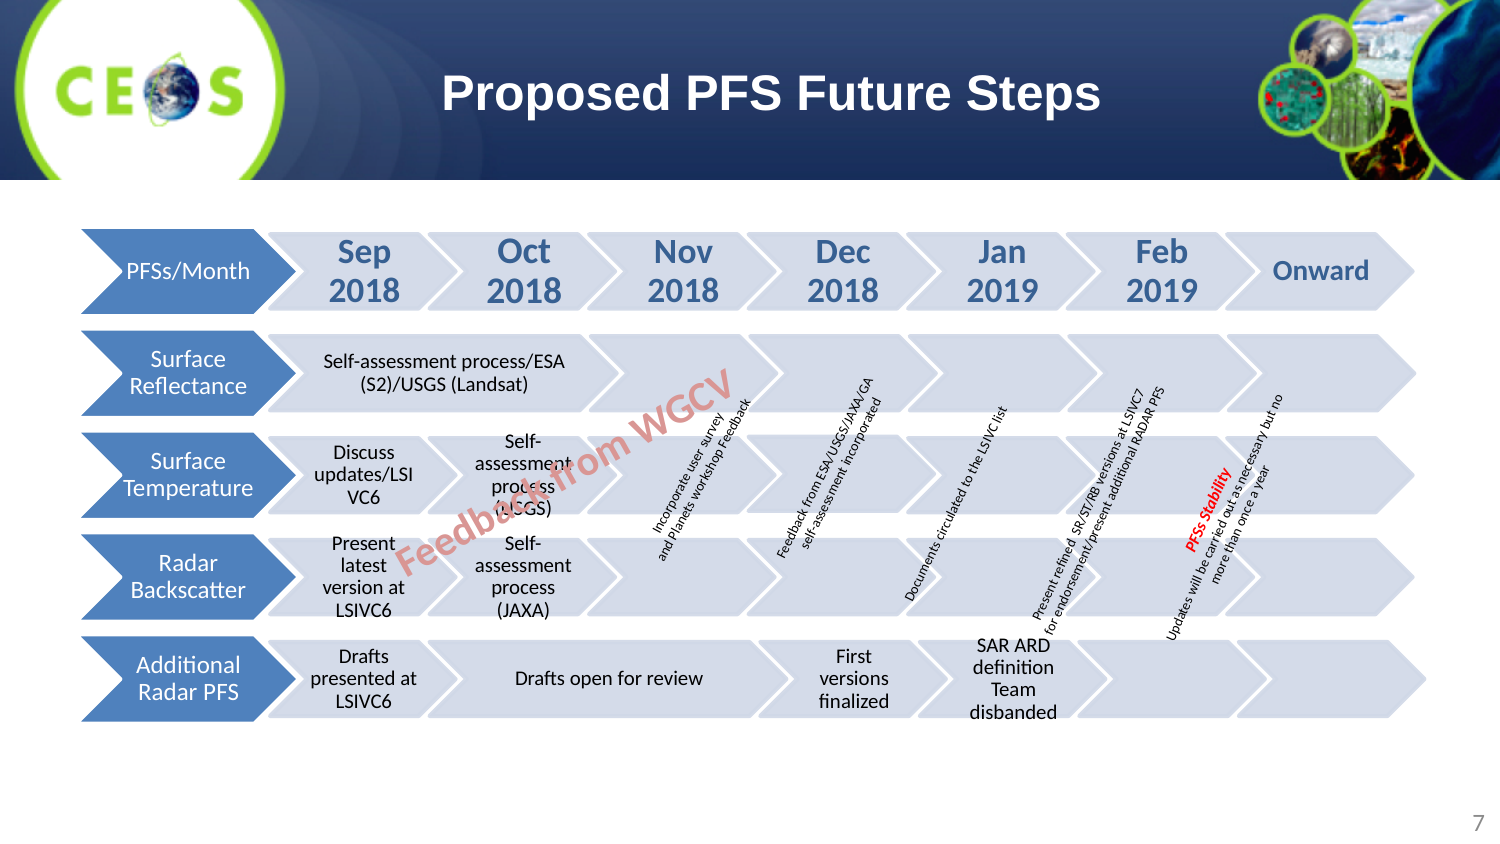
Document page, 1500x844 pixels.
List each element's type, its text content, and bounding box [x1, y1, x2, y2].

picture [0, 0, 1500, 180]
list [74, 196, 1426, 754]
title Proposed PFS Future Steps [289, 20, 1255, 161]
slide_number 7 [1149, 798, 1500, 844]
